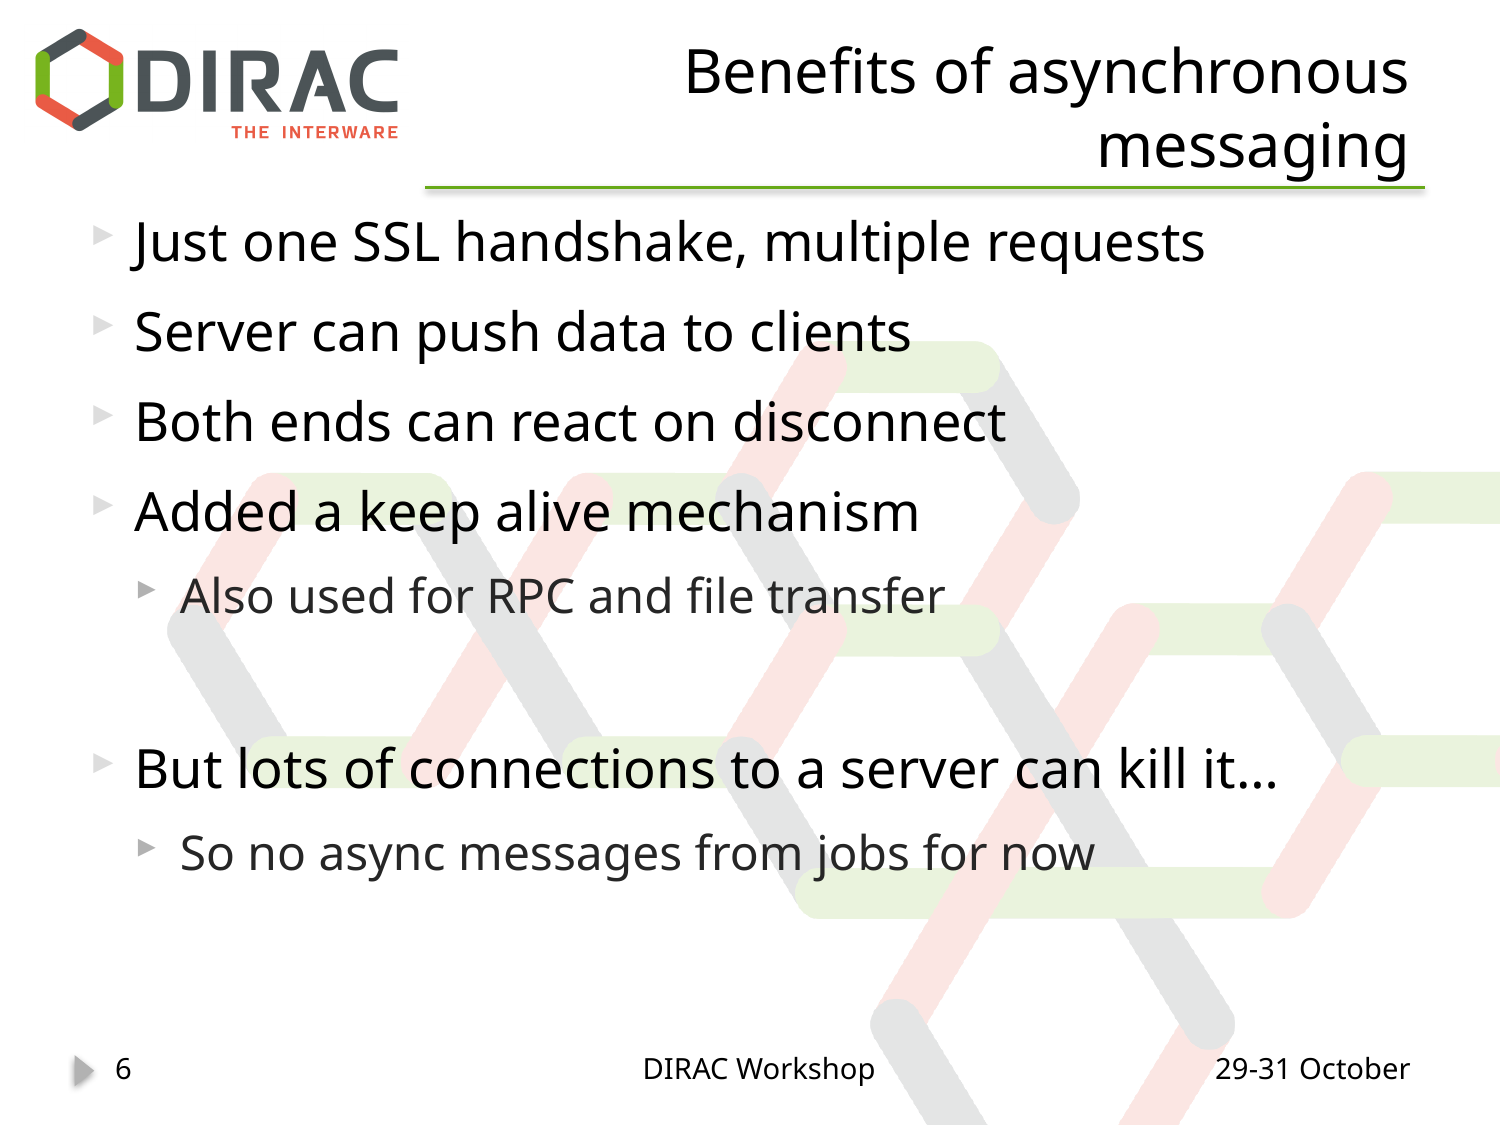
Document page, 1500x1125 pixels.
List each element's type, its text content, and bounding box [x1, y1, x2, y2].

footer DIRAC Workshop [475, 1042, 1051, 1103]
title Benefits of asynchronous messaging [425, 24, 1425, 188]
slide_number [1051, 1042, 1426, 1103]
list Just one SSL handshake, multiple requests Server can push data to clients Both ends can react on disconnect Added a keep alive mechanism Also used for RPC and file transfer But lots of connections to a server can kill it… So no async messages from jobs for now [75, 200, 1425, 1010]
picture [24, 24, 409, 143]
slide_number 6 [100, 1042, 426, 1103]
